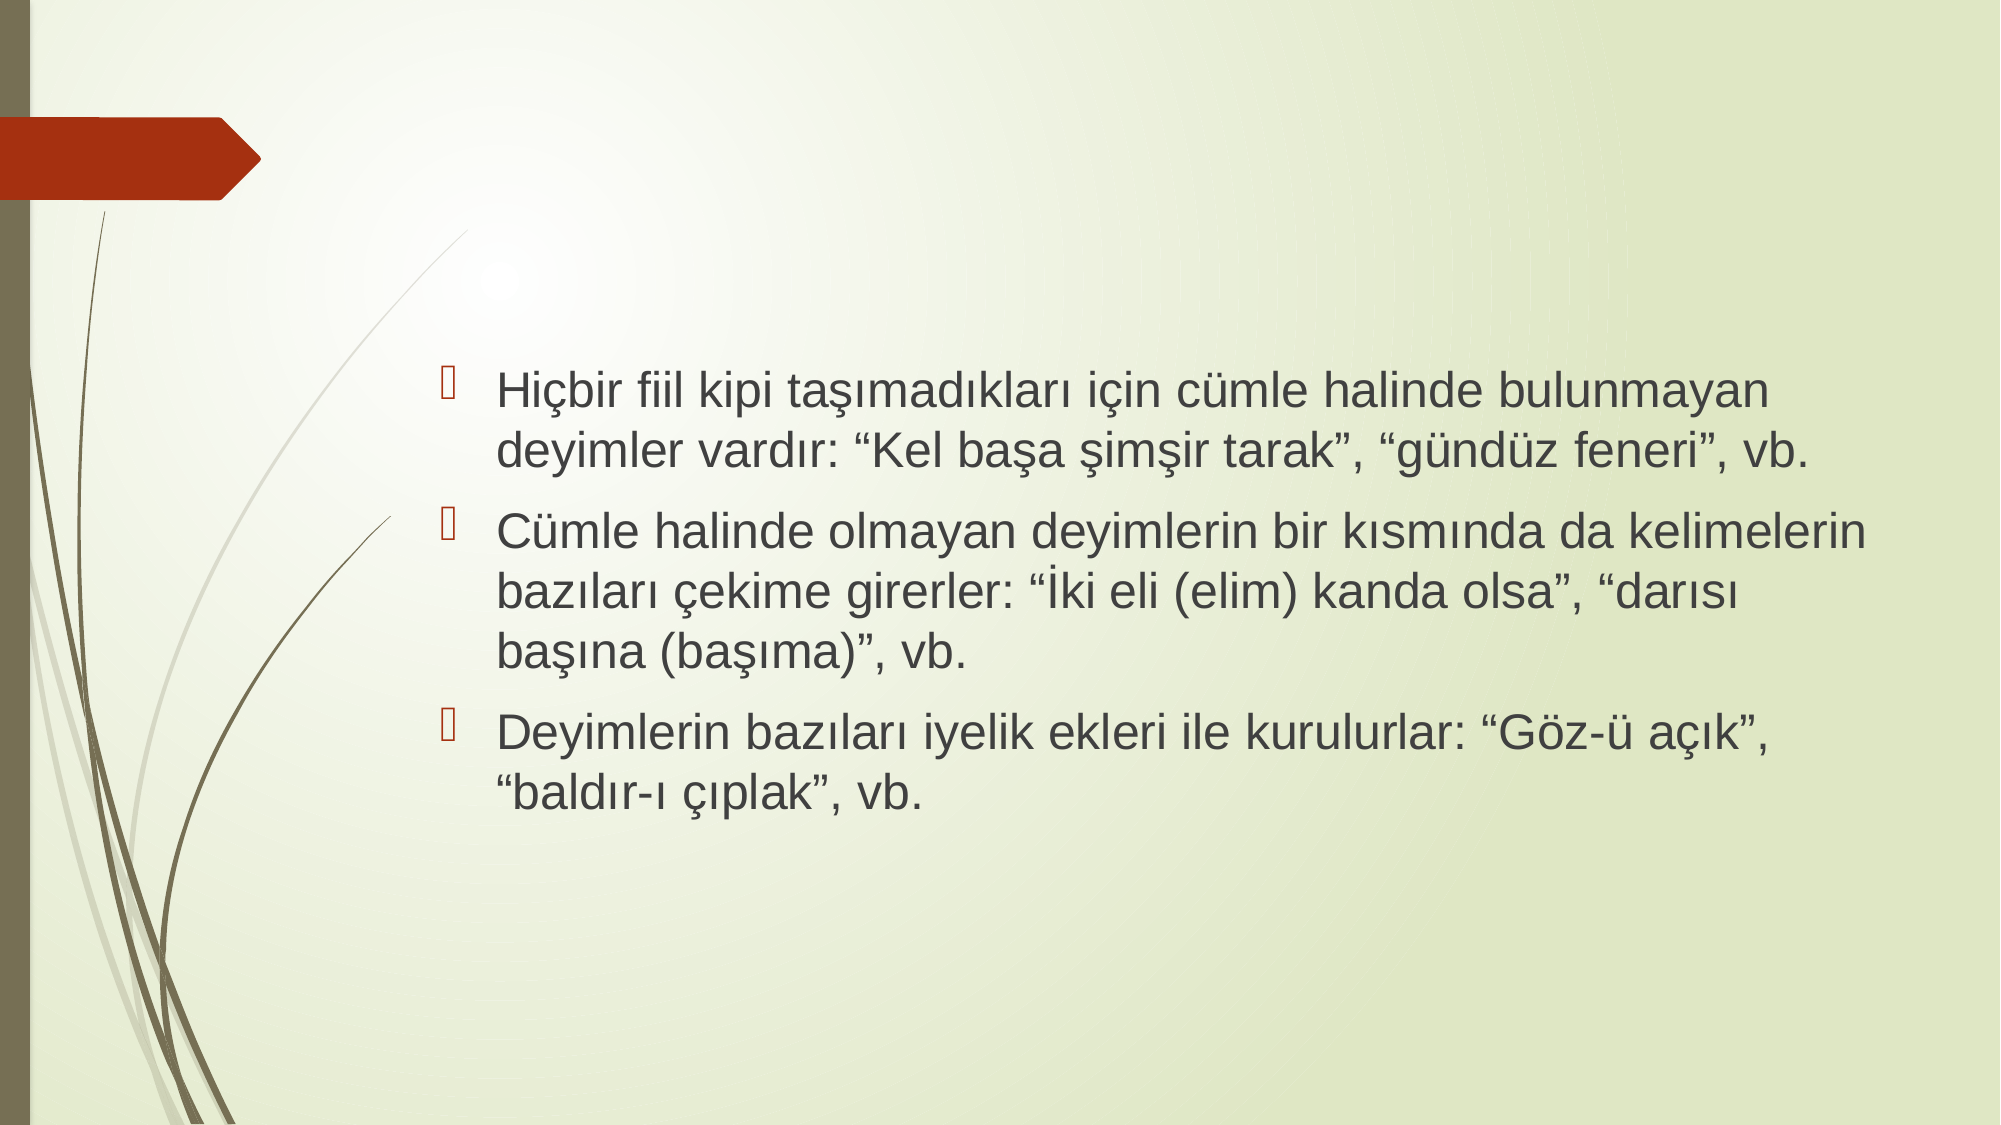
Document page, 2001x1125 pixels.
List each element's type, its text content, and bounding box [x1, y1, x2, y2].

list Hiçbir fiil kipi taşımadıkları için cümle halinde bulunmayan deyimler vardır: “Kel başa şimşir tarak”, “gündüz feneri”, vb. Cümle halinde olmayan deyimlerin bir kısmında da kelimelerin bazıları çekime girerler: “İki eli (elim) kanda olsa”, “darısı başına (başıma)”, vb. Deyimlerin bazıları iyelik ekleri ile kurulurlar: “Göz-ü açık”, “baldır-ı çıplak”, vb. [424, 350, 1888, 970]
